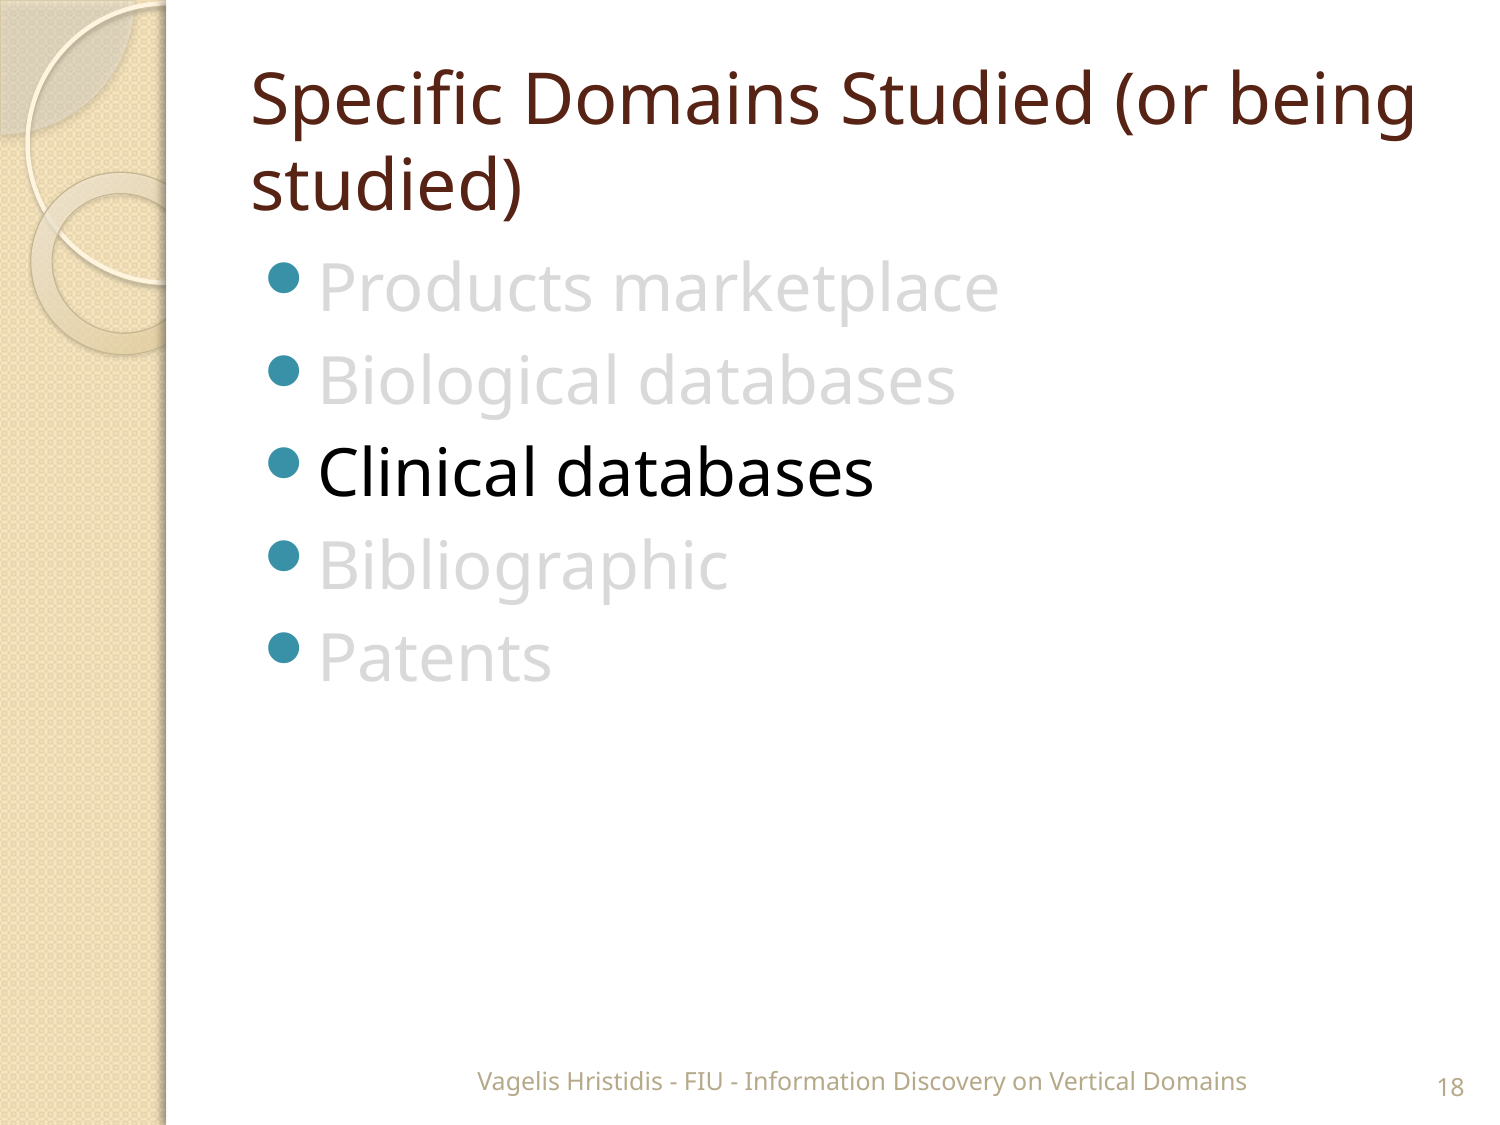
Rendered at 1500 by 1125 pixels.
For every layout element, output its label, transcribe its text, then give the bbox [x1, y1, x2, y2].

footer Vagelis Hristidis - FIU - Information Discovery on Vertical Domains [462, 1025, 1325, 1104]
slide_number 18 [1413, 1034, 1488, 1113]
list Products marketplace Biological databases Clinical databases Bibliographic Patents [235, 237, 1466, 1026]
title Specific Domains Studied (or being studied) [235, 45, 1466, 233]
